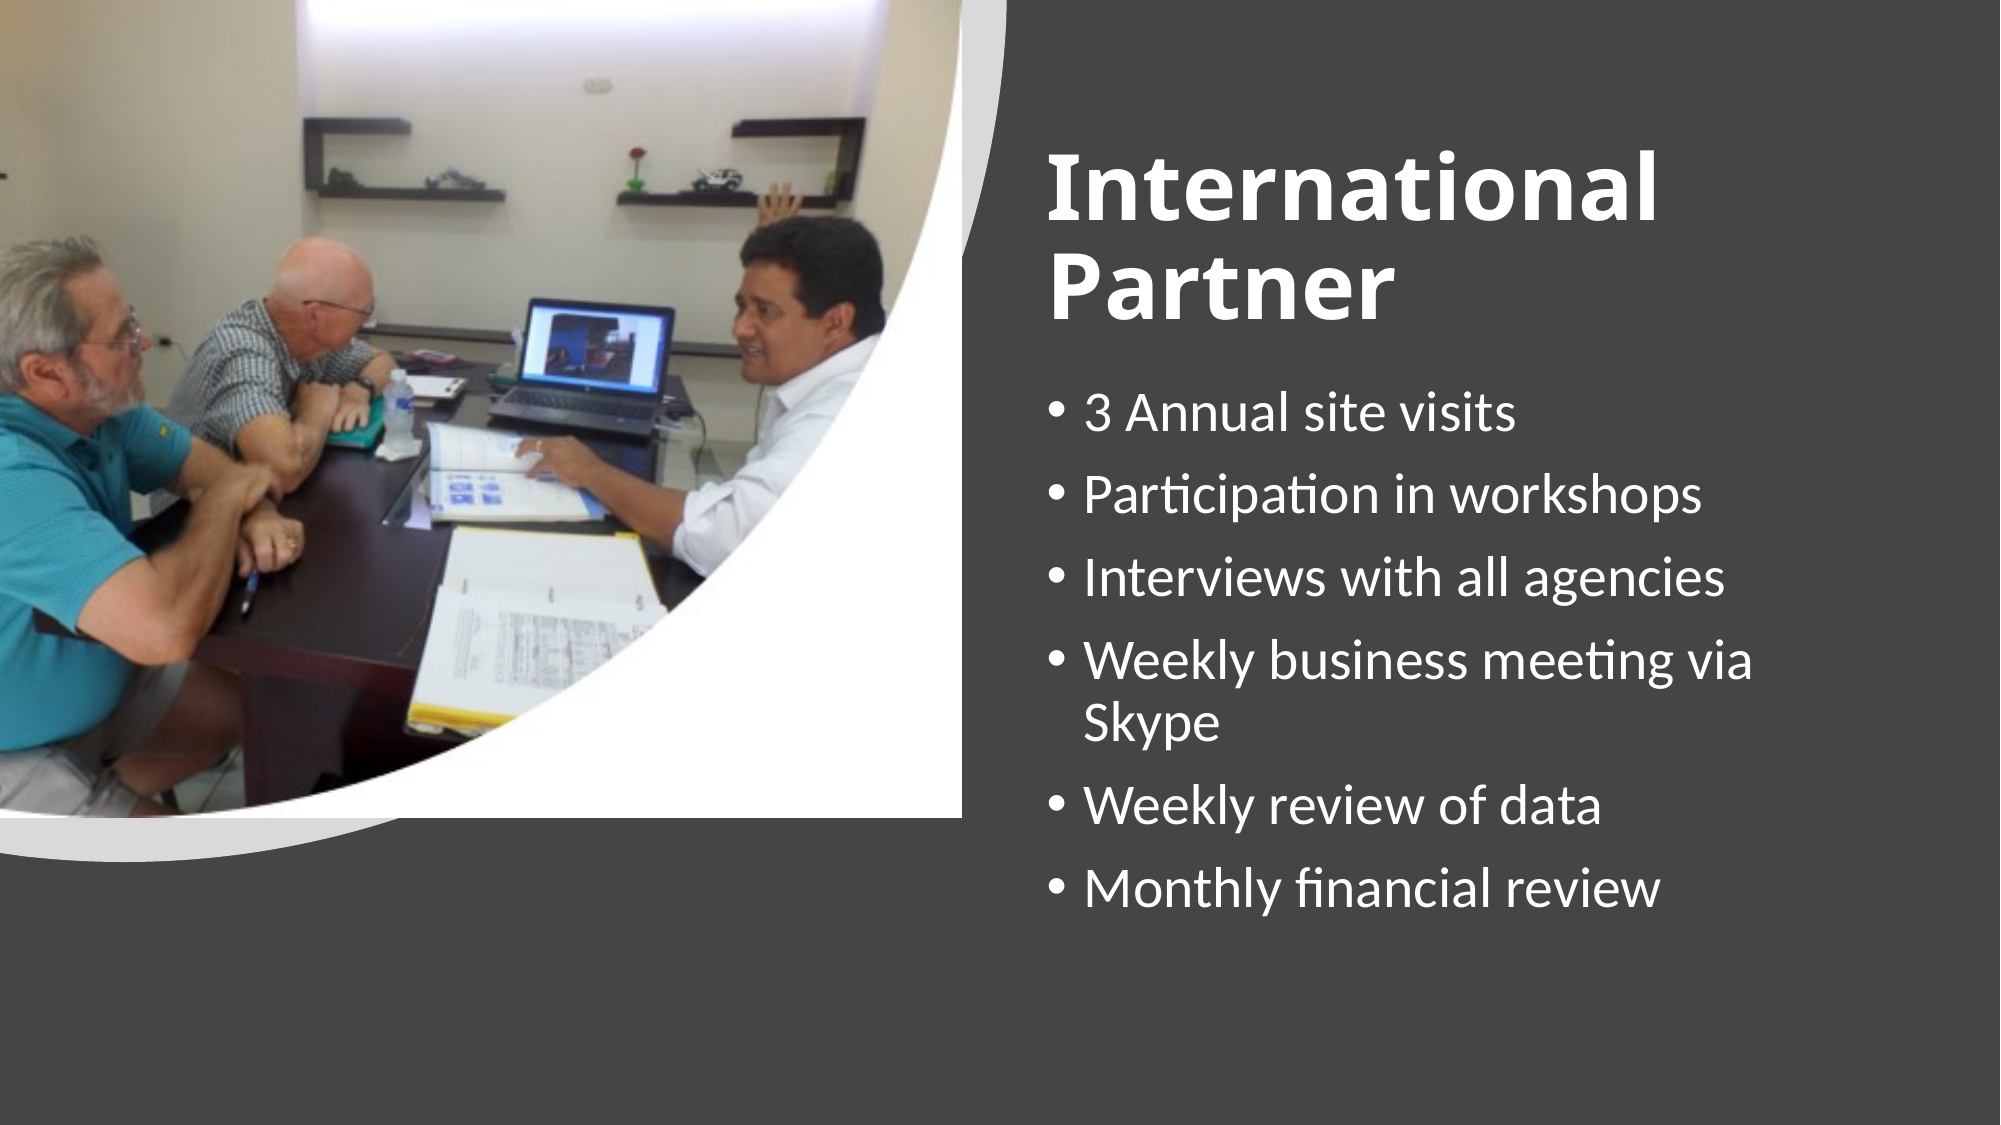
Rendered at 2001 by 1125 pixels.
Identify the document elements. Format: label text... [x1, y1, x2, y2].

list 3 Annual site visits Participation in workshops Interviews with all agencies Weekly business meeting via Skype Weekly review of data Monthly financial review [1031, 373, 1895, 928]
title International Partner [1031, 131, 1895, 350]
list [0, 0, 962, 818]
text_box [962, 0, 1008, 261]
text_box [0, 818, 403, 864]
